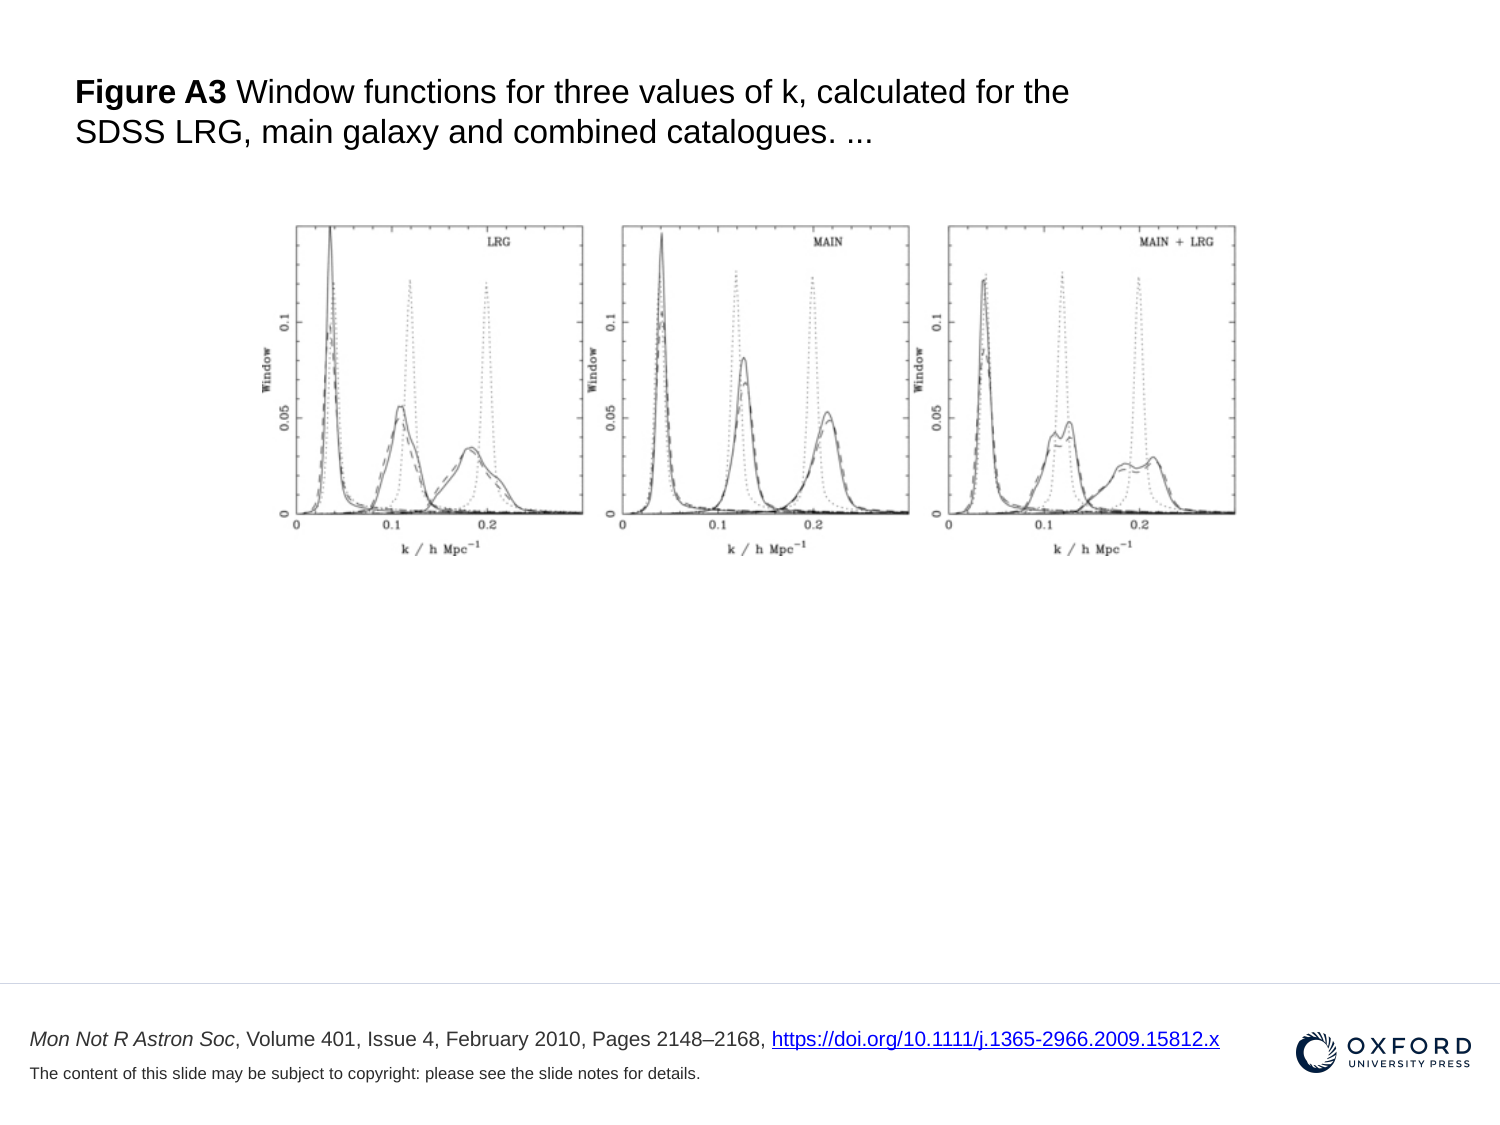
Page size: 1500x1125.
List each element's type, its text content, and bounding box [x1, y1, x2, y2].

footer Mon Not R Astron Soc, Volume 401, Issue 4, February 2010, Pages 2148–2168, https://doi.org/10.1111/j.1365-2966.2009.15812.x The content of this slide may be subject to copyright: please see the slide notes for details. [0, 983, 1260, 1125]
picture [262, 224, 1238, 556]
picture [1296, 1032, 1471, 1073]
title Figure A3 Window functions for three values of k, calculated for the SDSS LRG, main galaxy and combined catalogues. ... [75, 69, 1078, 171]
